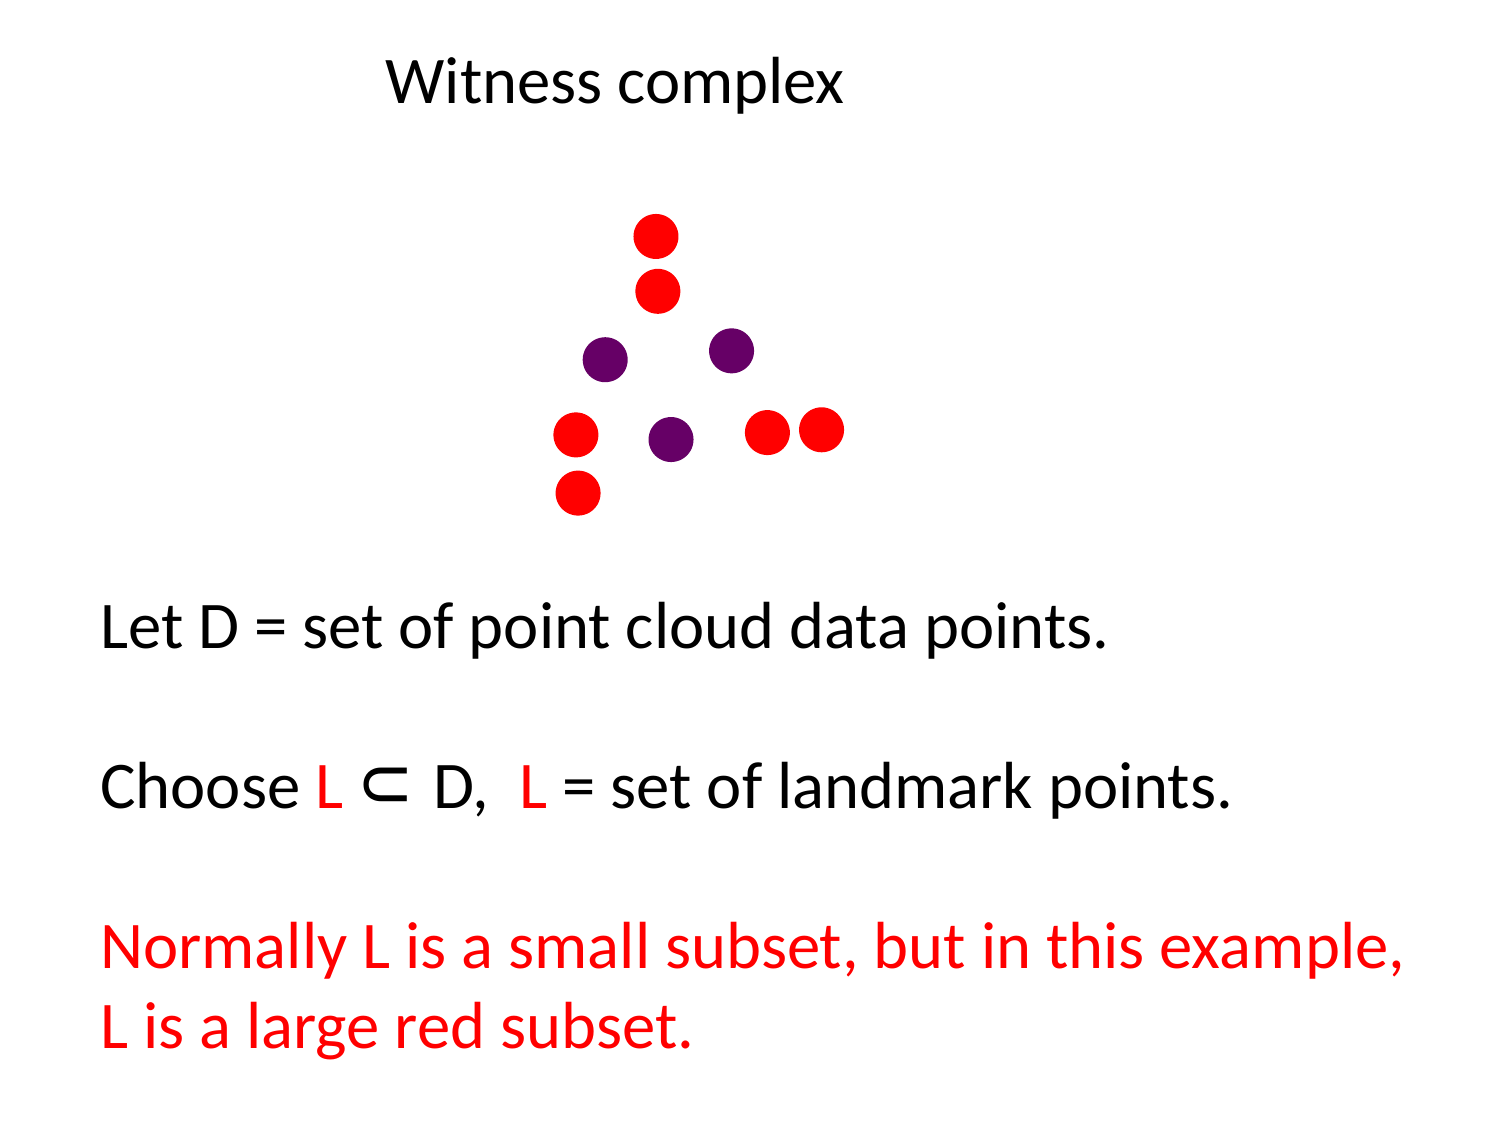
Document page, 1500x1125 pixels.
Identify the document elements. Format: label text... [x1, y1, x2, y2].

text_box U [343, 748, 439, 805]
text_box Let D = set of point cloud data points. Choose L D, L = set of landmark points. Normally L is a small subset, but in this example, L is a large red subset. [85, 574, 1449, 1070]
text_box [553, 213, 845, 516]
text_box Witness complex [370, 29, 1013, 124]
